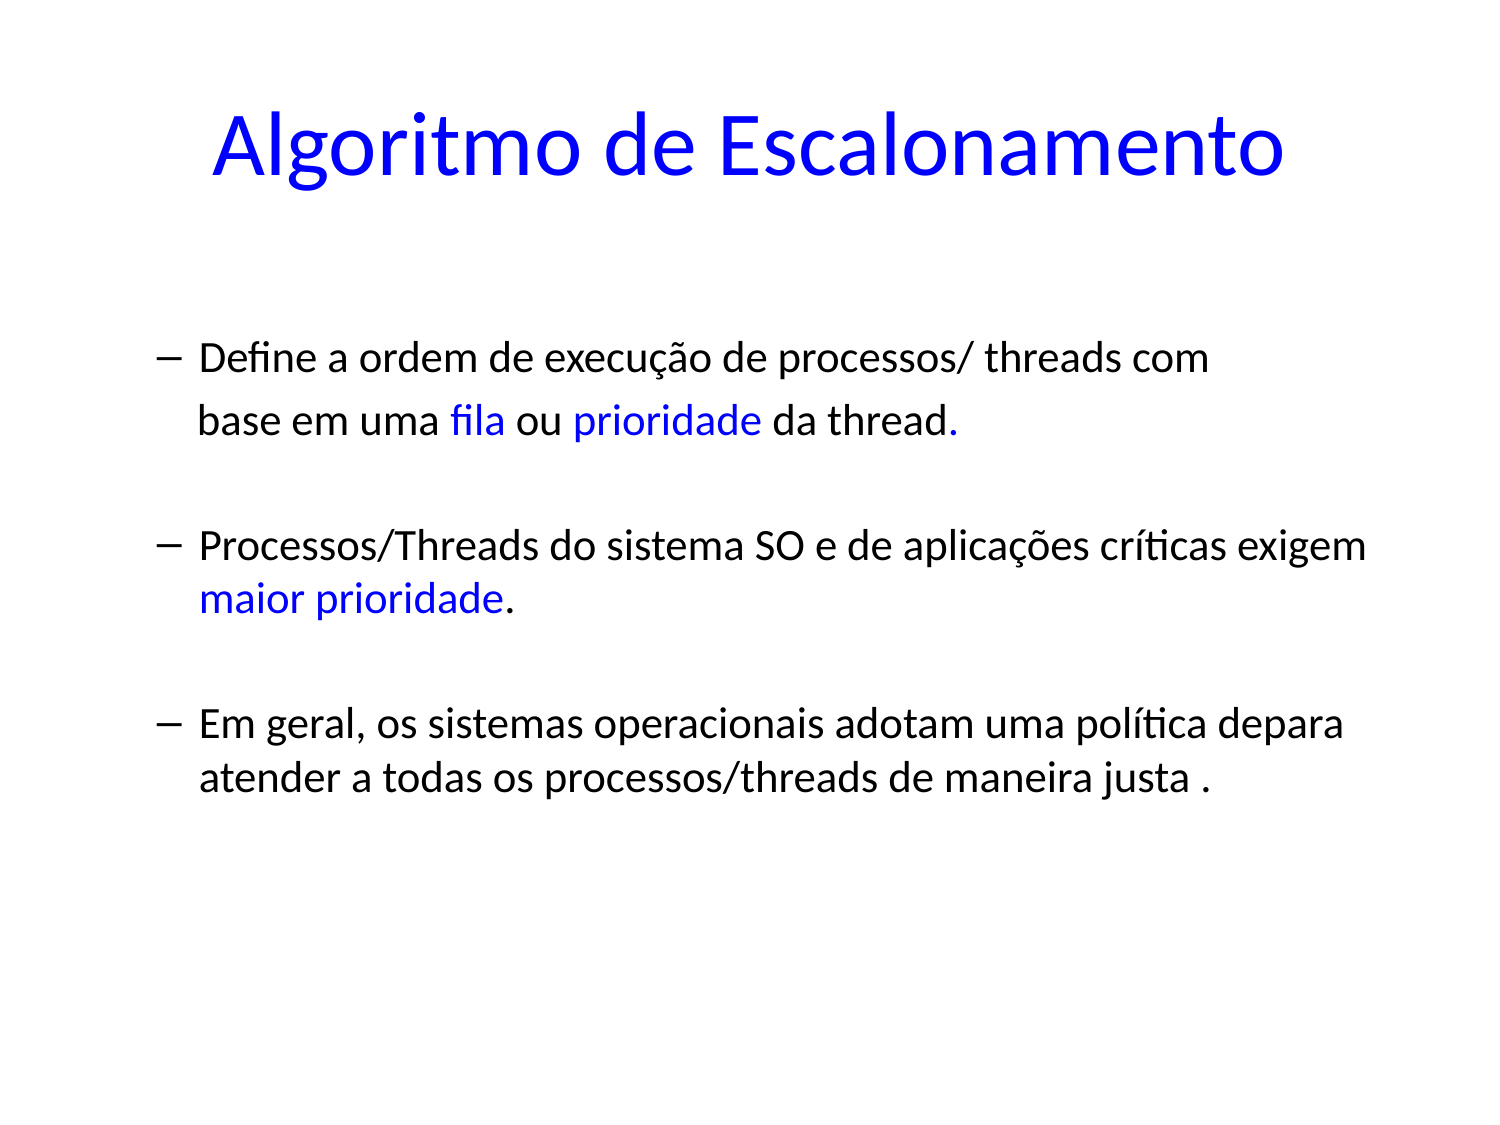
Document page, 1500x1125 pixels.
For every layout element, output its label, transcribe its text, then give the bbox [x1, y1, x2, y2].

title Algoritmo de Escalonamento [75, 45, 1425, 233]
list Define a ordem de execução de processos/ threads com base em uma fila ou prioridade da thread. Processos/Threads do sistema SO e de aplicações críticas exigem maior prioridade. Em geral, os sistemas operacionais adotam uma política depara atender a todas os processos/threads de maneira justa . [75, 262, 1425, 1005]
